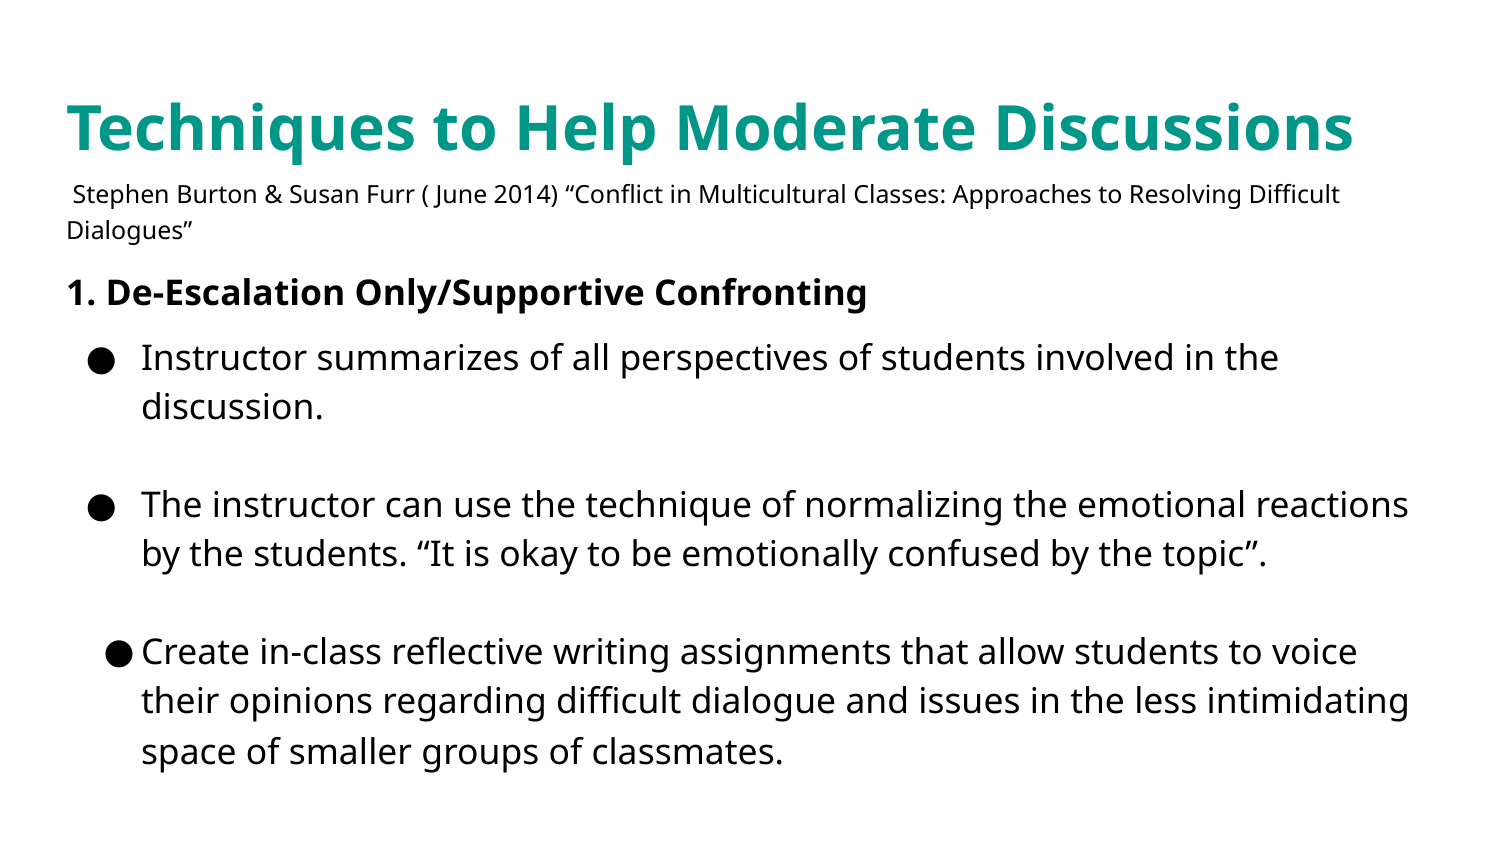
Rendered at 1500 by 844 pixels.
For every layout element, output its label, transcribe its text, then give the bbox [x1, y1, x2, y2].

list Stephen Burton & Susan Furr ( June 2014) “Conflict in Multicultural Classes: Approaches to Resolving Difficult Dialogues” 1. De-Escalation Only/Supportive Confronting Instructor summarizes of all perspectives of students involved in the discussion. The instructor can use the technique of normalizing the emotional reactions by the students. “It is okay to be emotionally confused by the topic”. Create in-class reflective writing assignments that allow students to voice their opinions regarding difficult dialogue and issues in the less intimidating space of smaller groups of classmates. [51, 157, 1449, 808]
title Techniques to Help Moderate Discussions [51, 72, 1449, 157]
